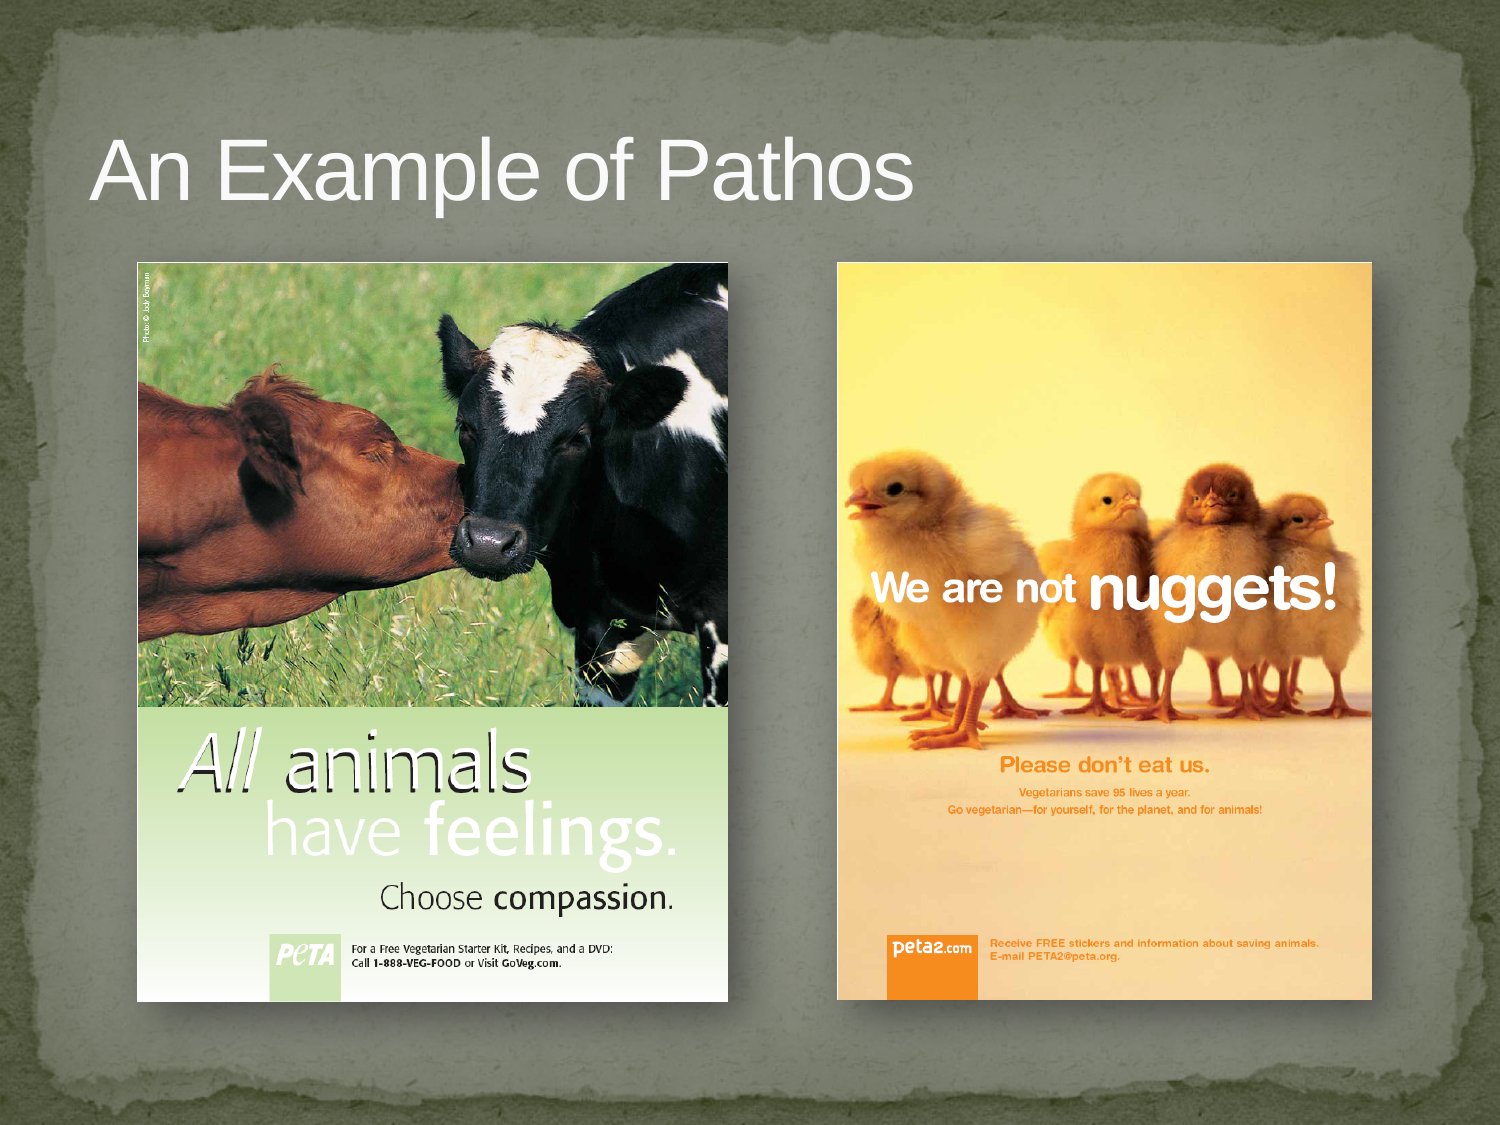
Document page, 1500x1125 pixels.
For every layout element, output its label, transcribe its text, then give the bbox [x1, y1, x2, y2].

title An Example of Pathos [74, 24, 1425, 225]
picture [137, 262, 728, 1002]
picture [837, 262, 1372, 1000]
